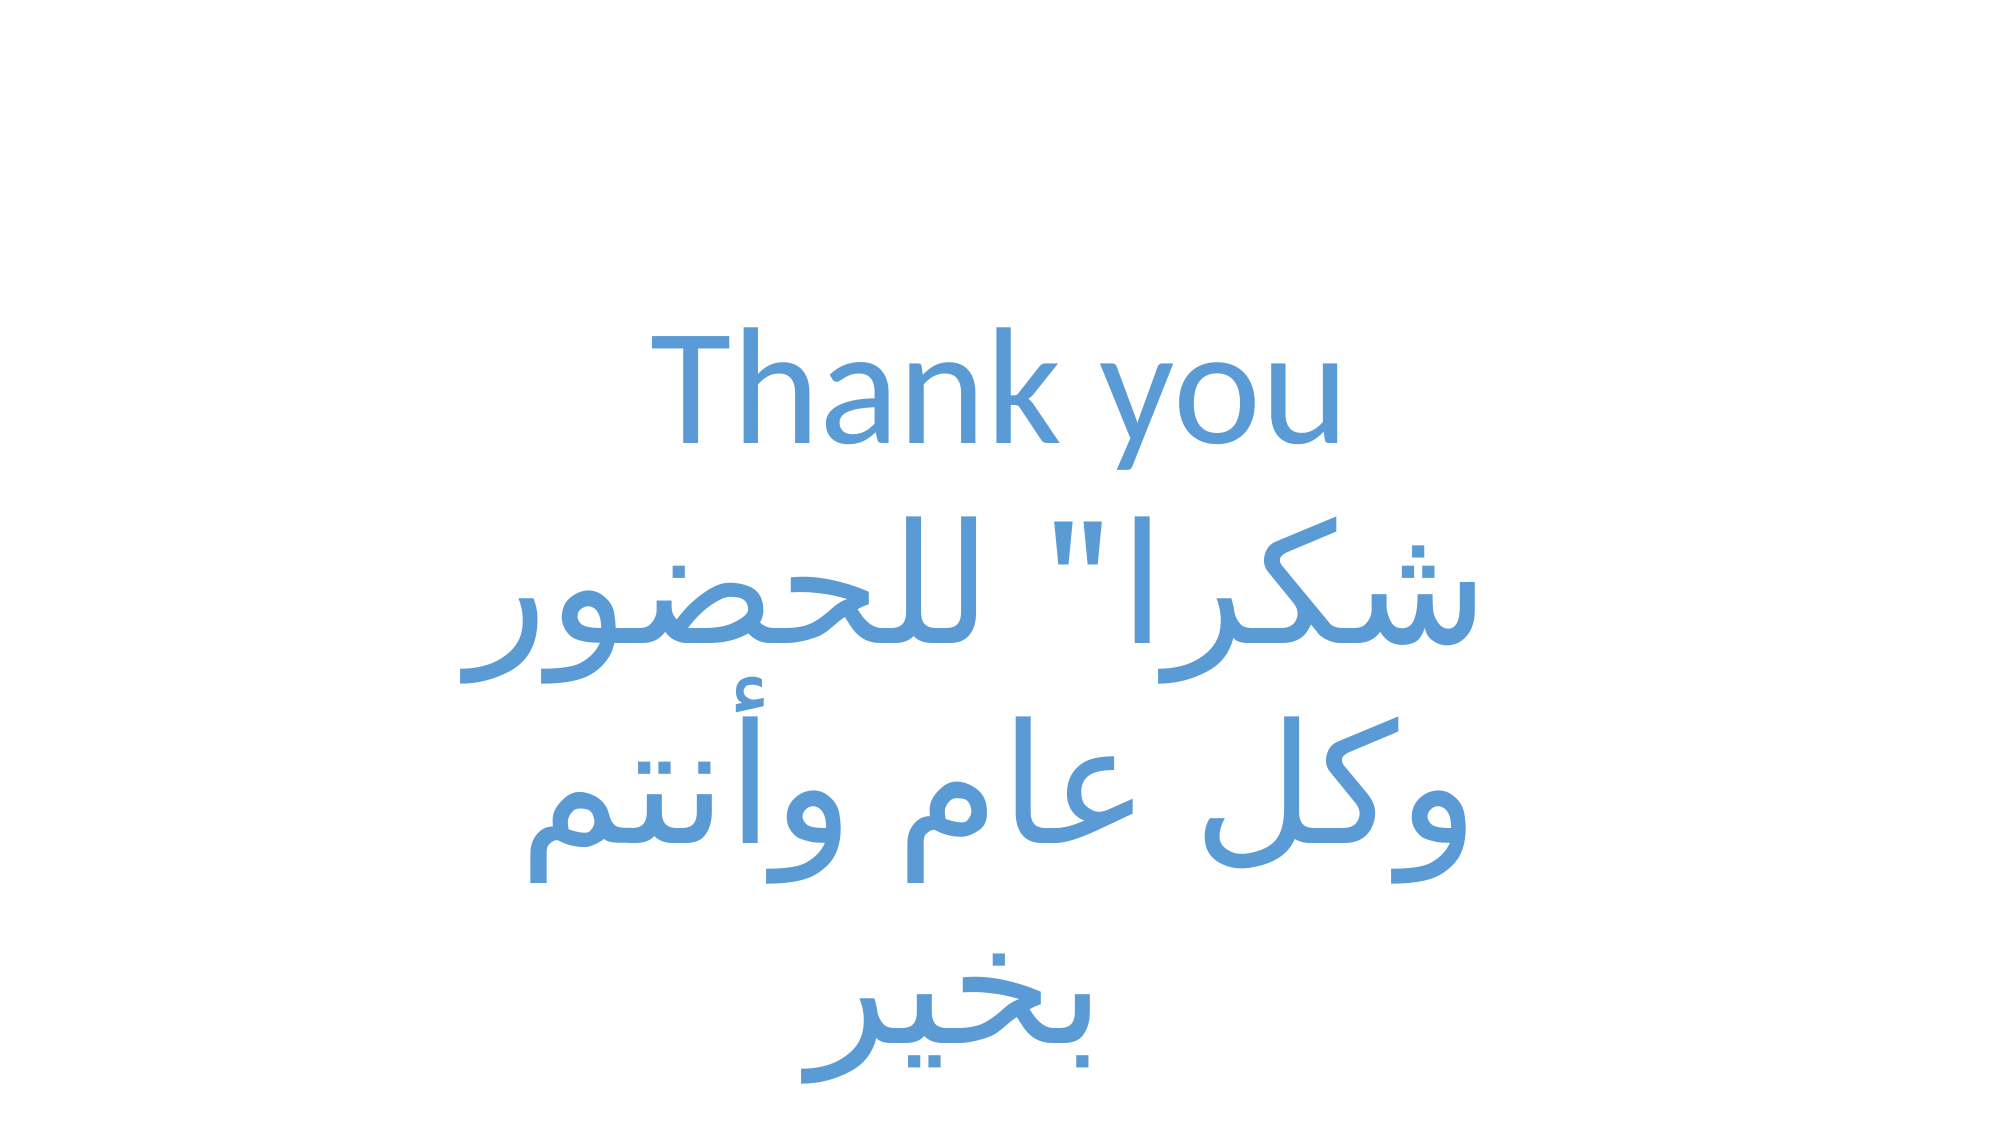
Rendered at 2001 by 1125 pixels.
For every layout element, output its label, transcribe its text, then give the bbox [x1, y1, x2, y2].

text_box Thank you شكرا" للحضور وكل عام وأنتم بخير [385, 269, 1615, 1085]
